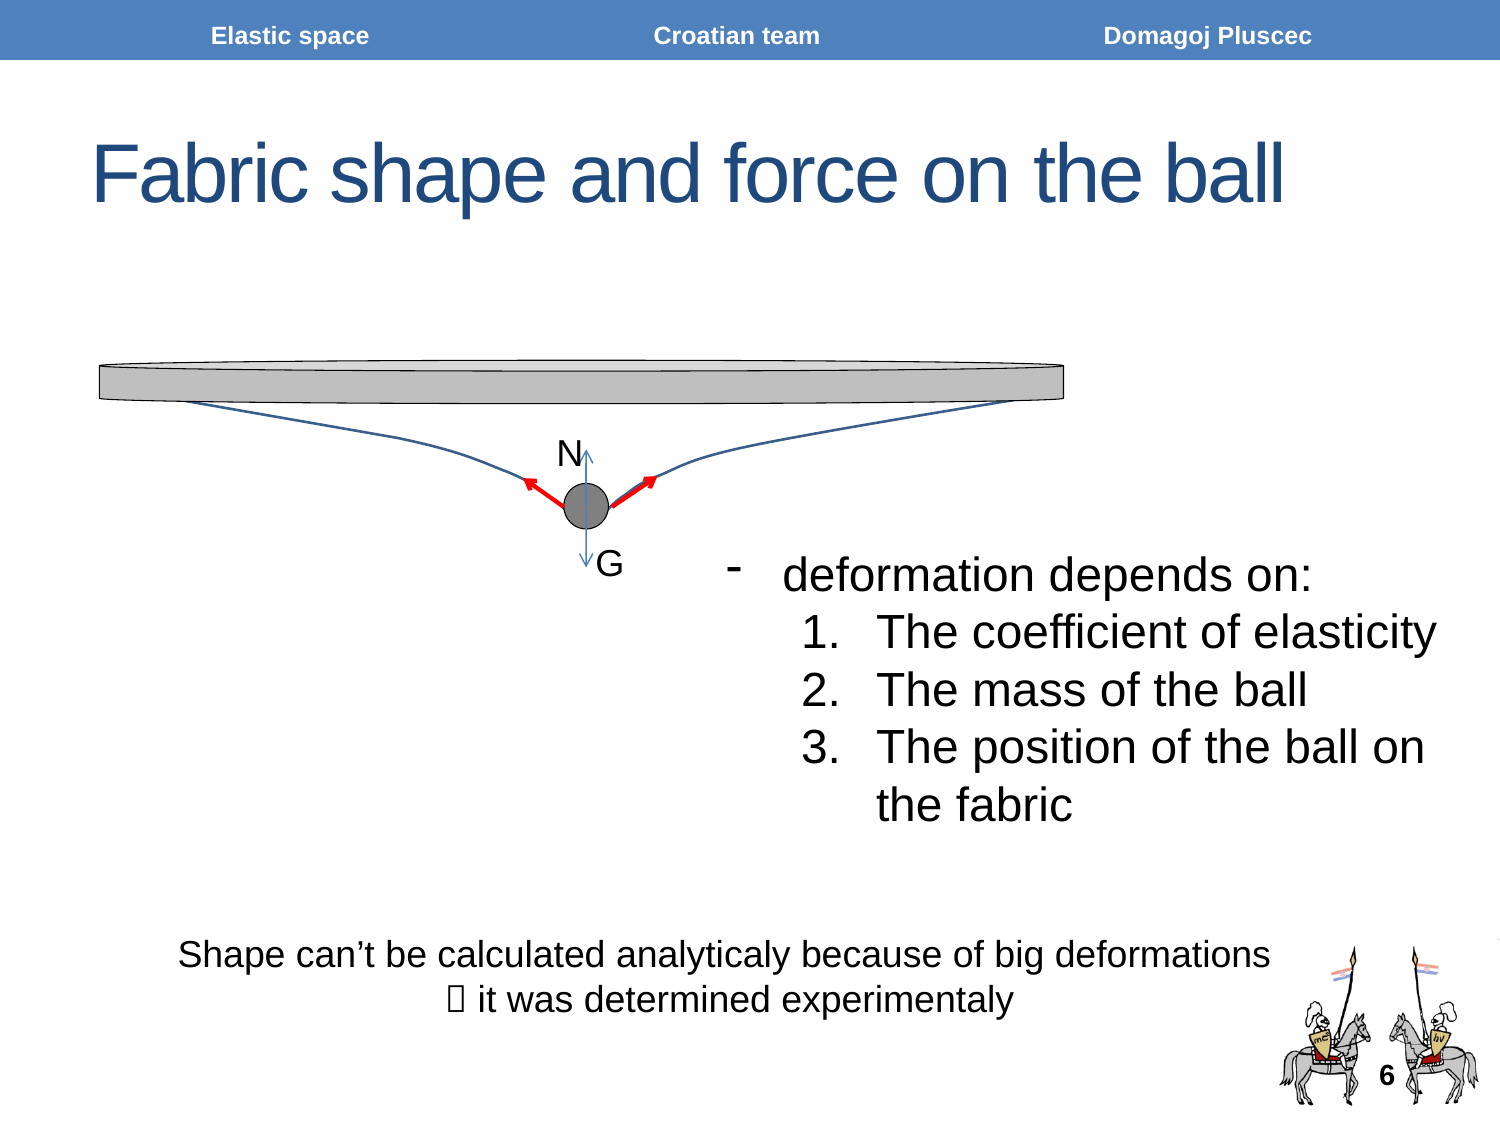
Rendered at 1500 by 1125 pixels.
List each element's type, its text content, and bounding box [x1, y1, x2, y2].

text_box deformation depends on: The coefficient of elasticity The mass of the ball The position of the ball on the fabric [711, 535, 1493, 838]
footer Elastic space Croatian team Domagoj Pluscec [81, 7, 1436, 62]
picture [1264, 938, 1499, 1125]
text_box Shape can’t be calculated analyticaly because of big deformations  it was determined experimentaly [85, 922, 1374, 1028]
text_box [99, 359, 1064, 603]
title Fabric shape and force on the ball [75, 87, 1425, 250]
